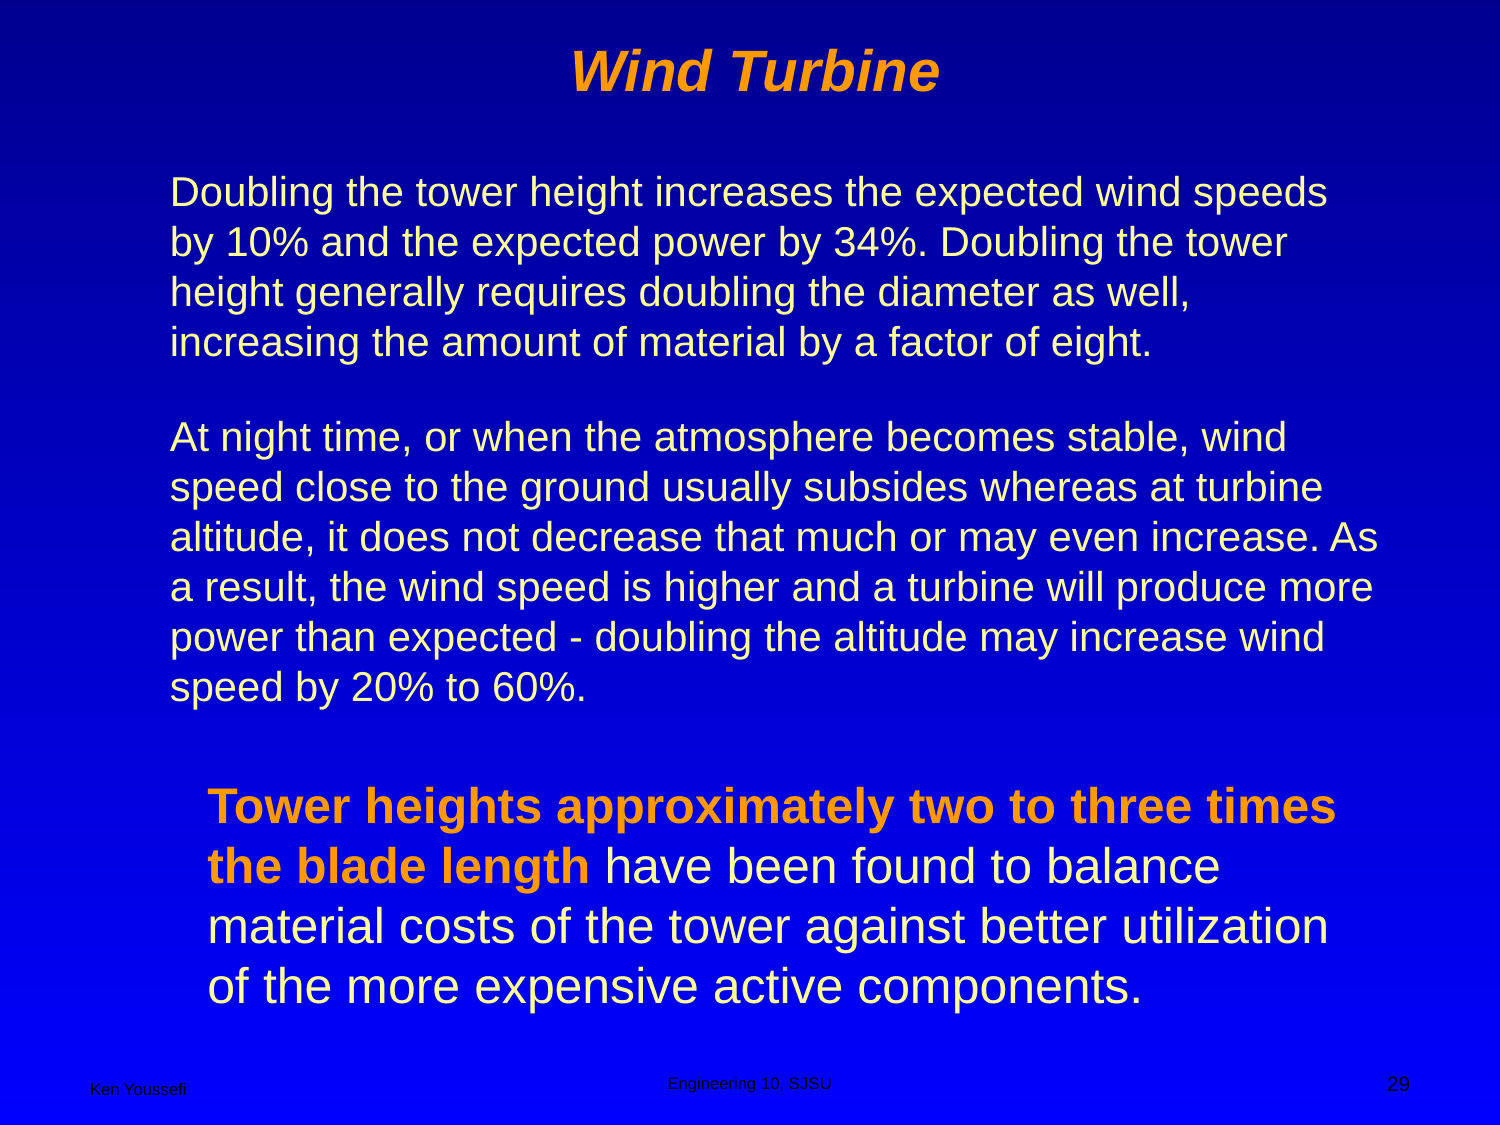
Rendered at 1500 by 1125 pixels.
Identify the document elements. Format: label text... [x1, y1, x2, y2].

slide_number Ken Youssefi [74, 1071, 426, 1103]
text_box Tower heights approximately two to three times the blade length have been found to balance material costs of the tower against better utilization of the more expensive active components. [192, 766, 1369, 1022]
slide_number 29 [1074, 1062, 1426, 1103]
text_box Wind Turbine [555, 26, 956, 111]
text_box Doubling the tower height increases the expected wind speeds by 10% and the expected power by 34%. Doubling the tower height generally requires doubling the diameter as well, increasing the amount of material by a factor of eight. At night time, or when the atmosphere becomes stable, wind speed close to the ground usually subsides whereas at turbine altitude, it does not decrease that much or may even increase. As a result, the wind speed is higher and a turbine will produce more power than expected - doubling the altitude may increase wind speed by 20% to 60%. [154, 157, 1396, 718]
footer Engineering 10, SJSU [512, 1064, 988, 1103]
